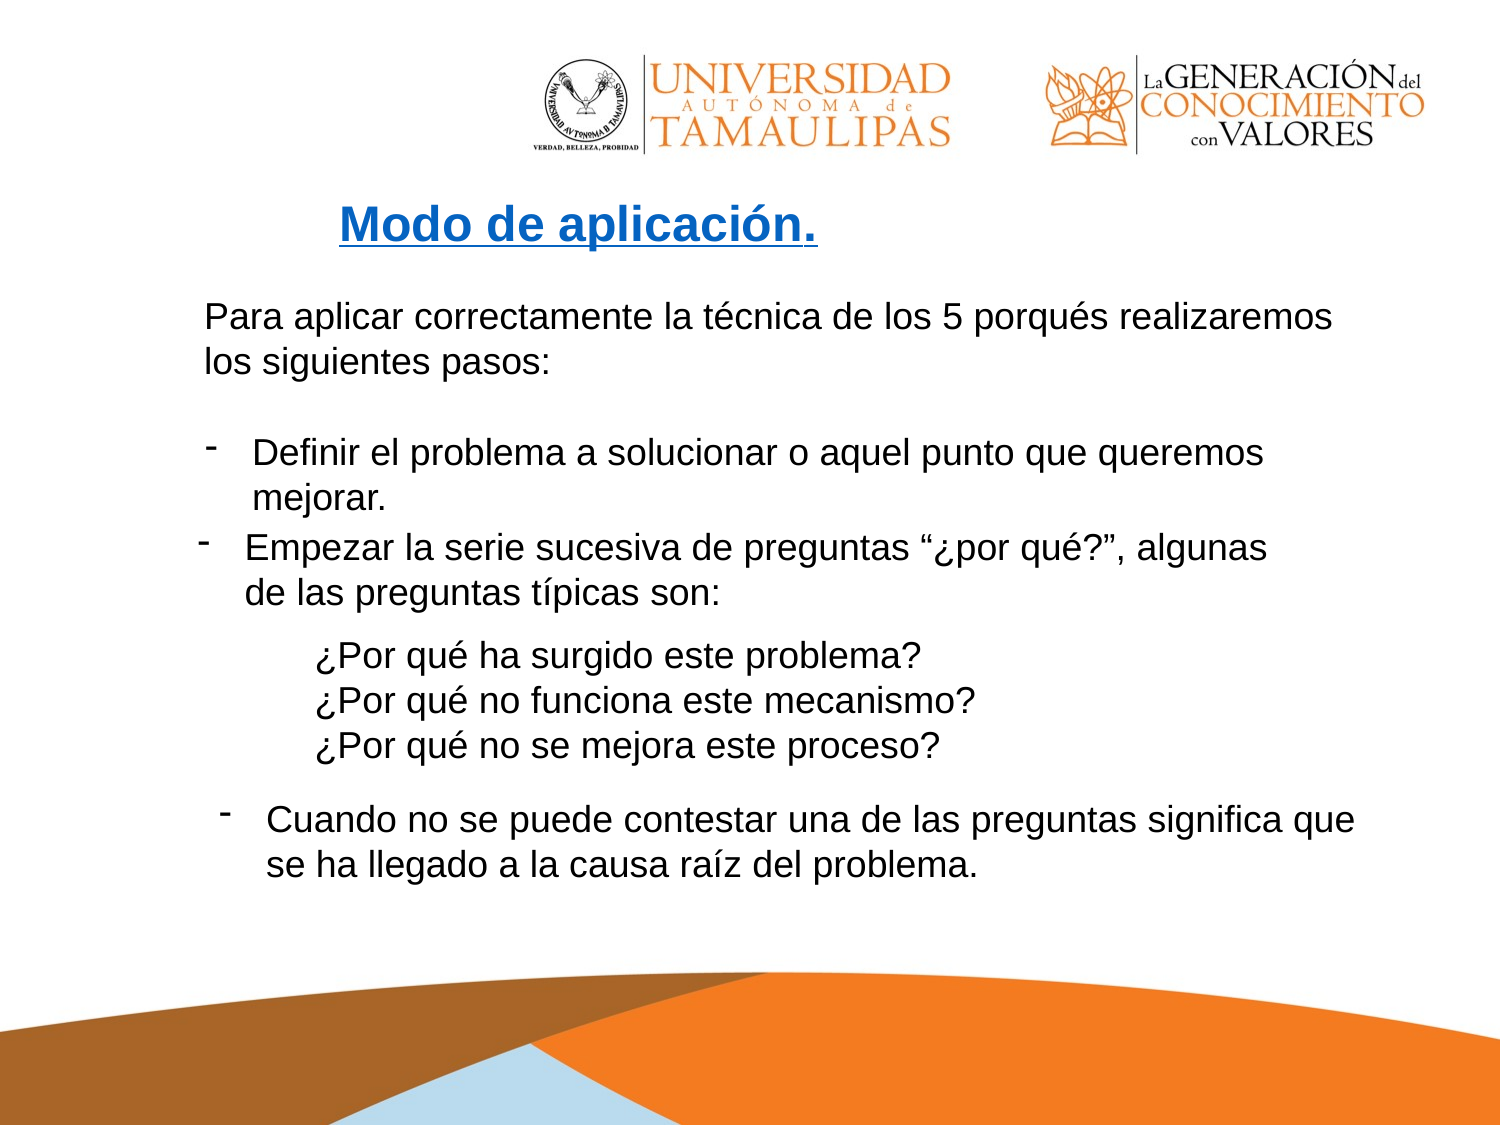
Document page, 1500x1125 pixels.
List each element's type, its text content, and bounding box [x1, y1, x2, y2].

text_box Cuando no se puede contestar una de las preguntas significa que se ha llegado a la causa raíz del problema. [204, 787, 1398, 892]
text_box Definir el problema a solucionar o aquel punto que queremos mejorar. [190, 420, 1412, 526]
text_box Para aplicar correctamente la técnica de los 5 porqués realizaremos los siguientes pasos: [189, 284, 1355, 390]
text_box ¿Por qué ha surgido este problema? ¿Por qué no funciona este mecanismo? ¿Por qué no se mejora este proceso? [224, 623, 1046, 774]
picture [0, 0, 1500, 1125]
text_box Modo de aplicación. [324, 184, 872, 260]
text_box Empezar la serie sucesiva de preguntas “¿por qué?”, algunas de las preguntas típicas son: [182, 515, 1331, 621]
